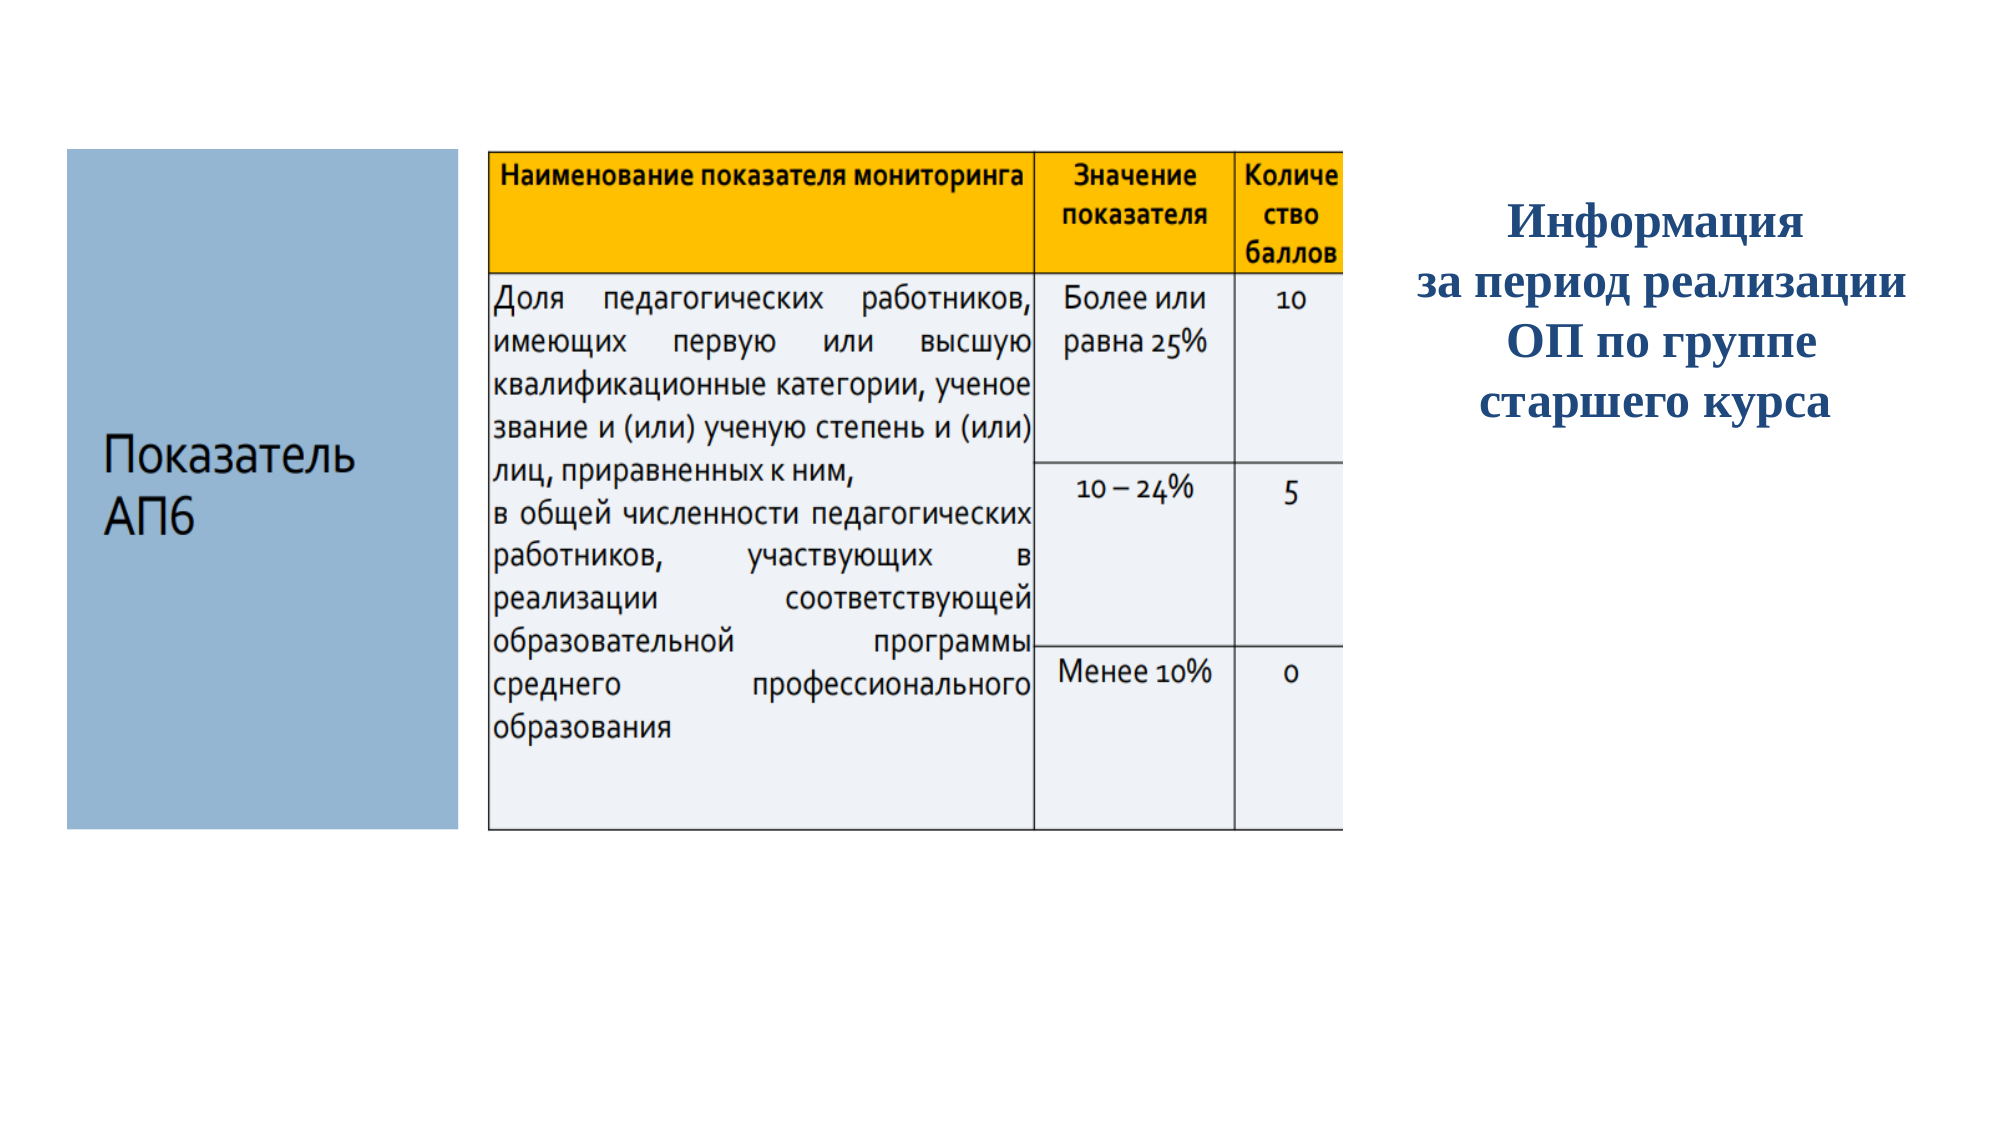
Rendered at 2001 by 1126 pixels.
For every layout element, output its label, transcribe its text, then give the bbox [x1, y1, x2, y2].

picture [66, 148, 1343, 835]
text_box Информация за период реализации ОП по группе старшего курса [1401, 180, 1923, 435]
